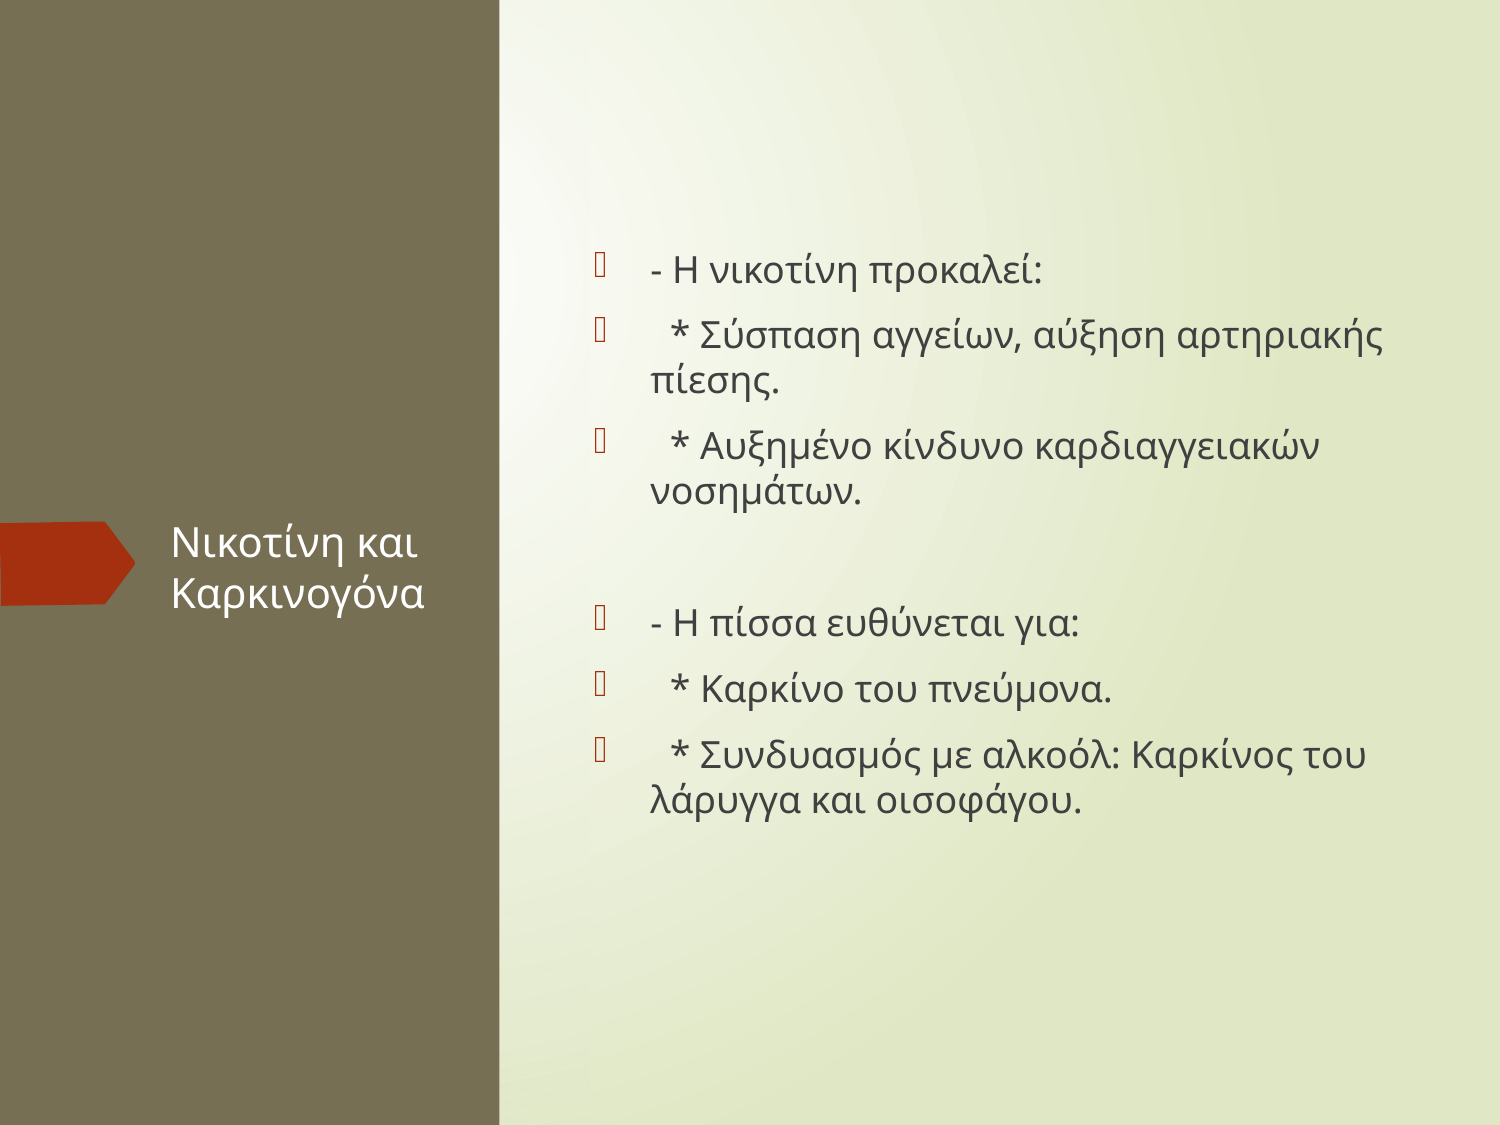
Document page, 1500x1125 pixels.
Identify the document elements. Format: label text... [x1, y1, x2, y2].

list - Η νικοτίνη προκαλεί: * Σύσπαση αγγείων, αύξηση αρτηριακής πίεσης. * Αυξημένο κίνδυνο καρδιαγγειακών νοσημάτων. - Η πίσσα ευθύνεται για: * Καρκίνο του πνεύμονα. * Συνδυασμός με αλκοόλ: Καρκίνος του λάρυγγα και οισοφάγου. [579, 96, 1416, 970]
text_box [589, 0, 1500, 1125]
text_box [0, 0, 501, 1125]
title Νικοτίνη και Καρκινογόνα [155, 508, 457, 1006]
text_box [0, 521, 136, 606]
